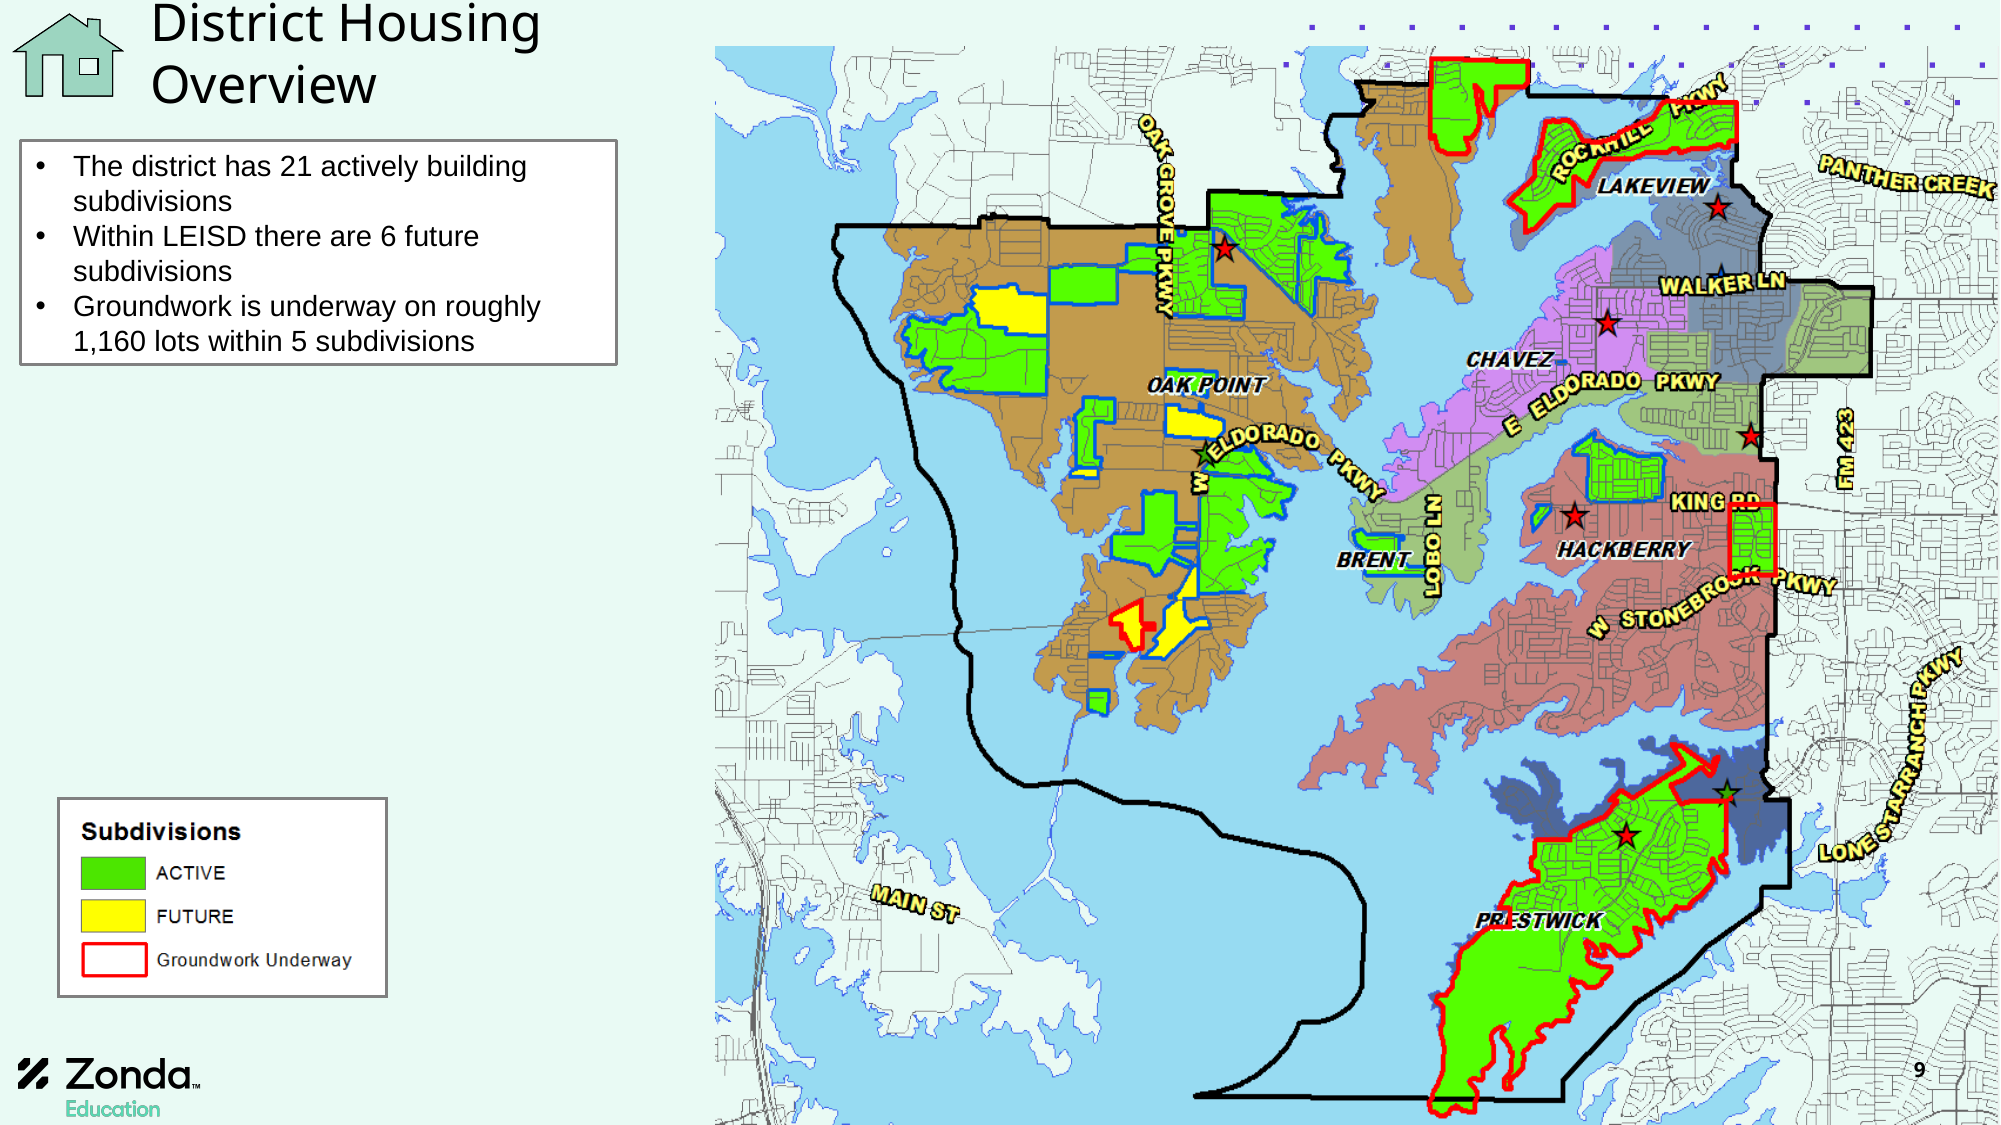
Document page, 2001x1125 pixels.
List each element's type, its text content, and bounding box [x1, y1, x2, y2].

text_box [58, 798, 387, 997]
title District Housing Overview [150, 9, 783, 94]
picture [0, 0, 2000, 1125]
text_box The district has 21 actively building subdivisions Within LEISD there are 6 future subdivisions Groundwork is underway on roughly 1,160 lots within 5 subdivisions [20, 140, 617, 365]
